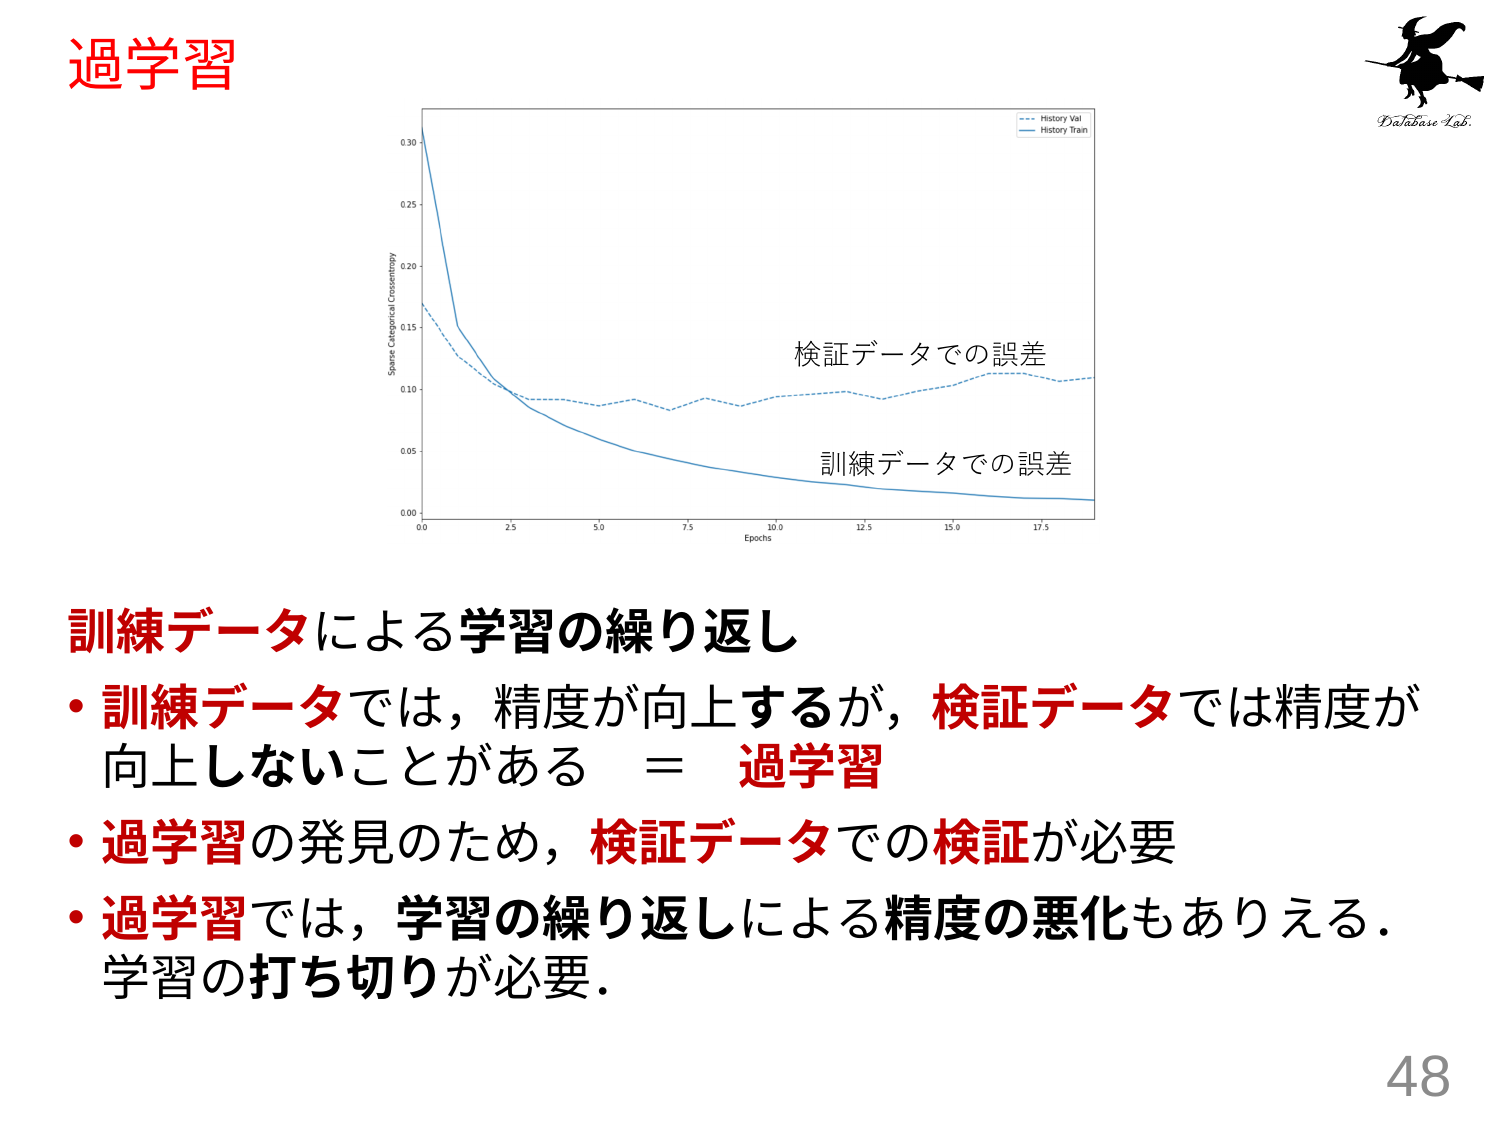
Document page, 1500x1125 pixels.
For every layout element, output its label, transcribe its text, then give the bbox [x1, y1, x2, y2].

list 訓練データによる学習の繰り返し 訓練データでは，精度が向上するが，検証データでは精度が向上しないことがある ＝ 過学習 過学習の発見のため，検証データでの検証が必要 過学習では，学習の繰り返しによる精度の悪化もありえる．学習の打ち切りが必要． [52, 593, 1441, 1014]
picture [1362, 14, 1486, 130]
title 過学習 [52, 28, 1441, 106]
picture [387, 98, 1100, 544]
slide_number 48 [1129, 1042, 1467, 1103]
